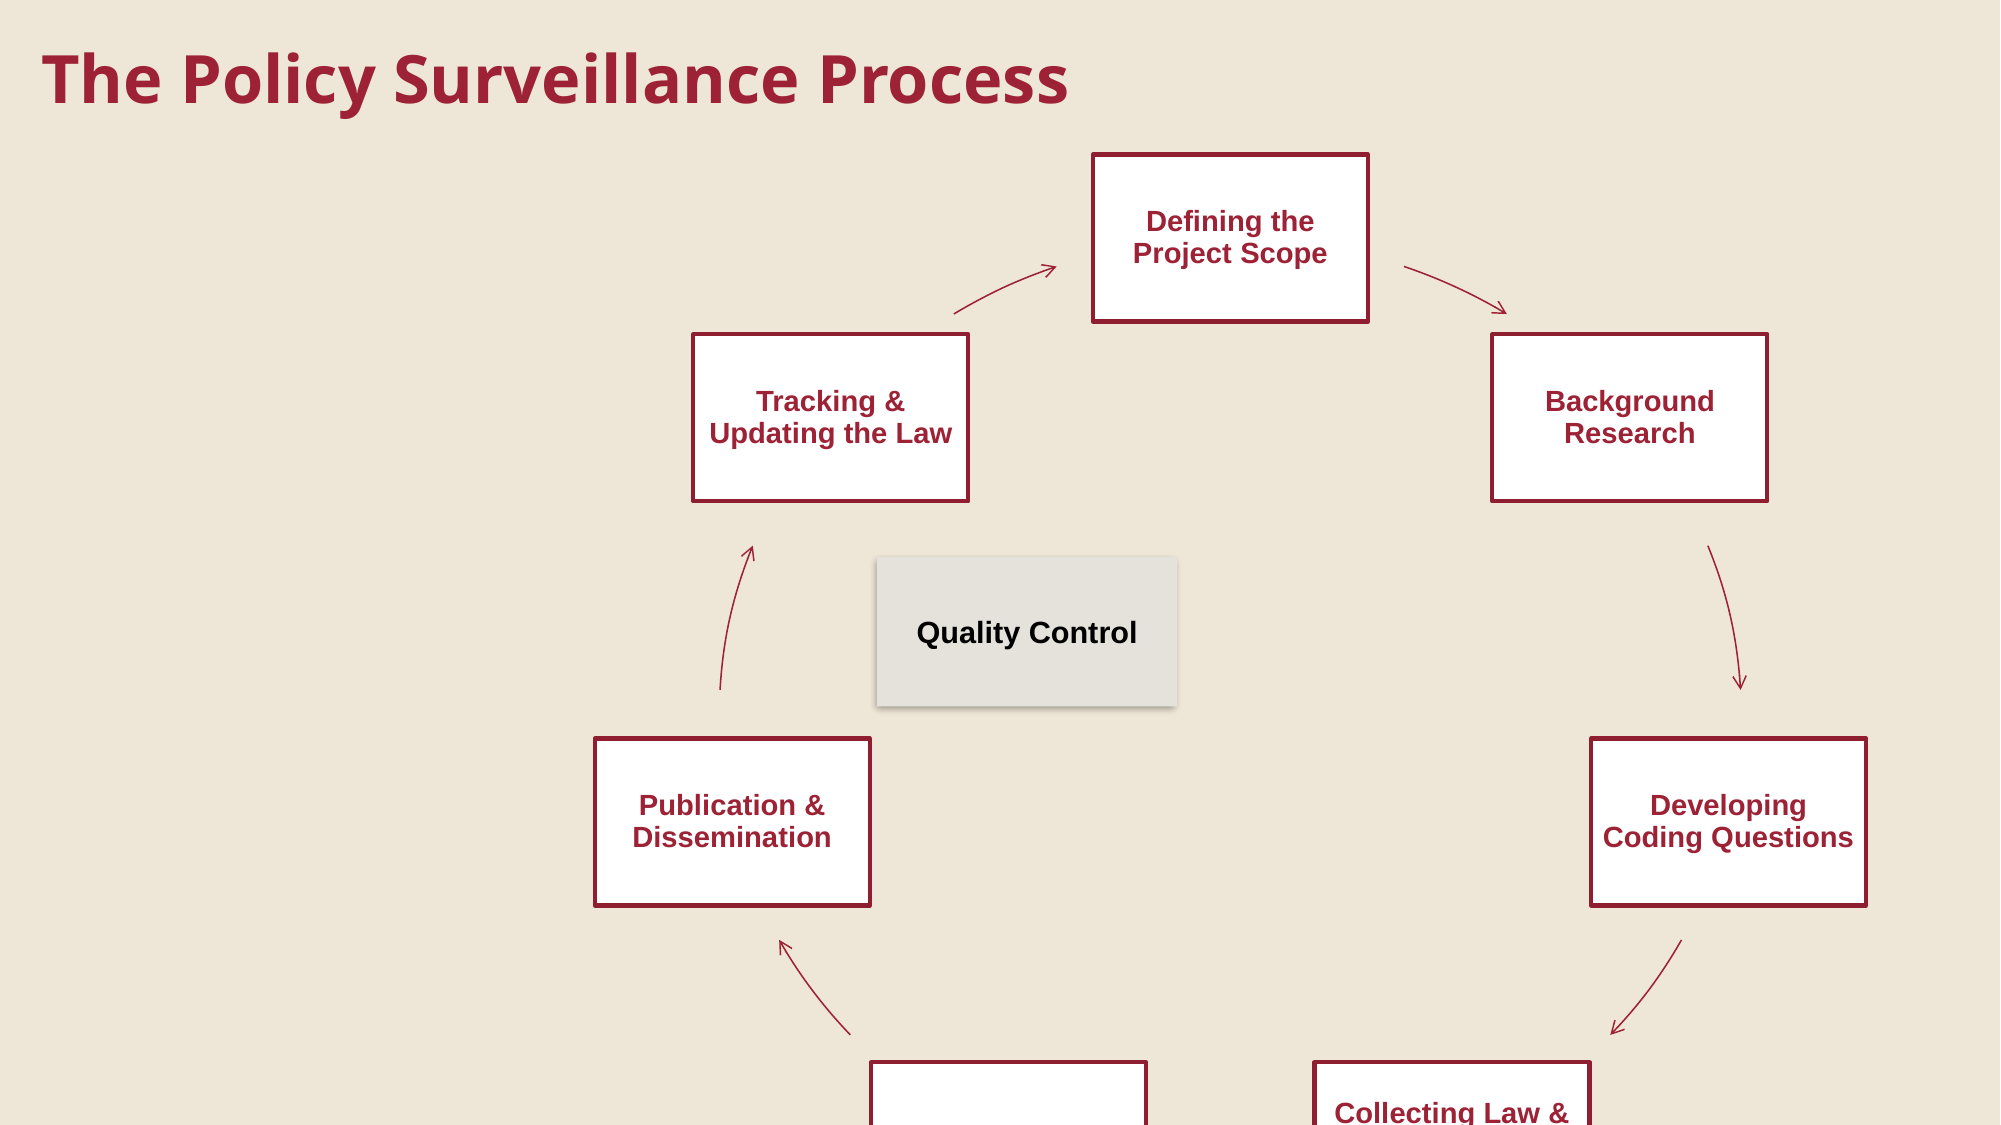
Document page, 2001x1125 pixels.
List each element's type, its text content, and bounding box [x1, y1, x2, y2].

text_box The Policy Surveillance Process [26, 28, 1858, 155]
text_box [213, 154, 1841, 1076]
